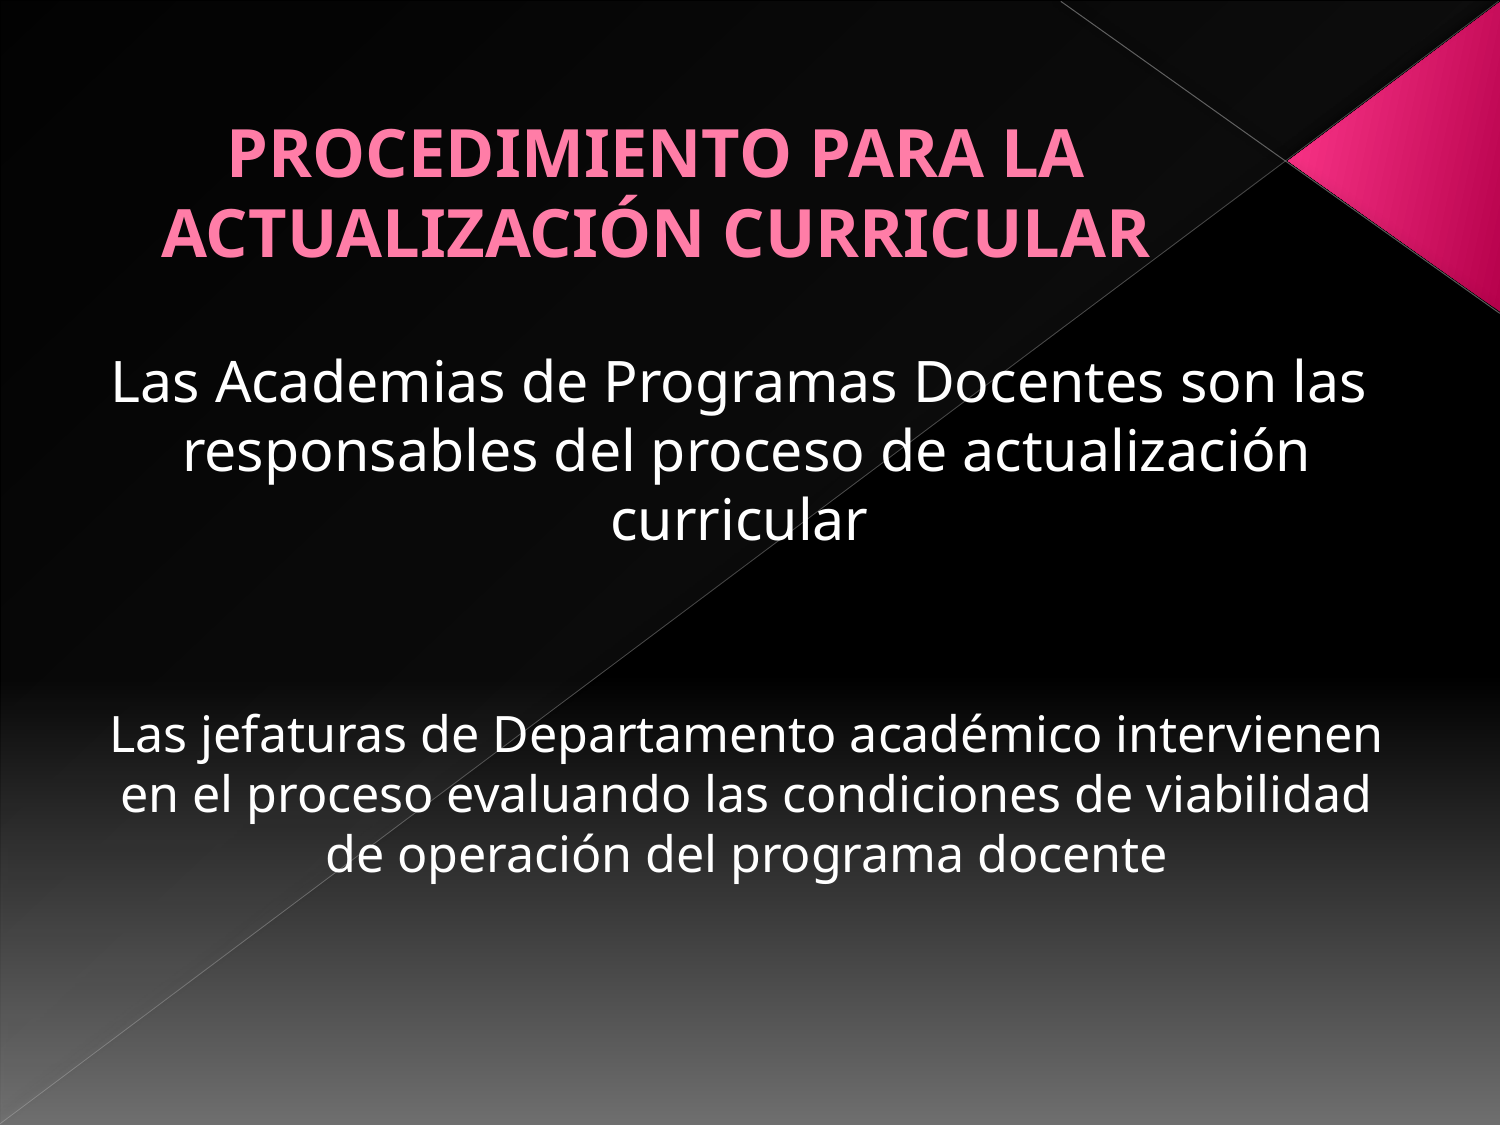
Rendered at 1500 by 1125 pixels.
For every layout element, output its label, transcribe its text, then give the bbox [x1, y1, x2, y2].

list Las Academias de Programas Docentes son las responsables del proceso de actualización curricular Las jefaturas de Departamento académico intervienen en el proceso evaluando las condiciones de viabilidad de operación del programa docente [62, 338, 1424, 894]
title PROCEDIMIENTO PARA LA ACTUALIZACIÓN CURRICULAR [62, 66, 1250, 315]
